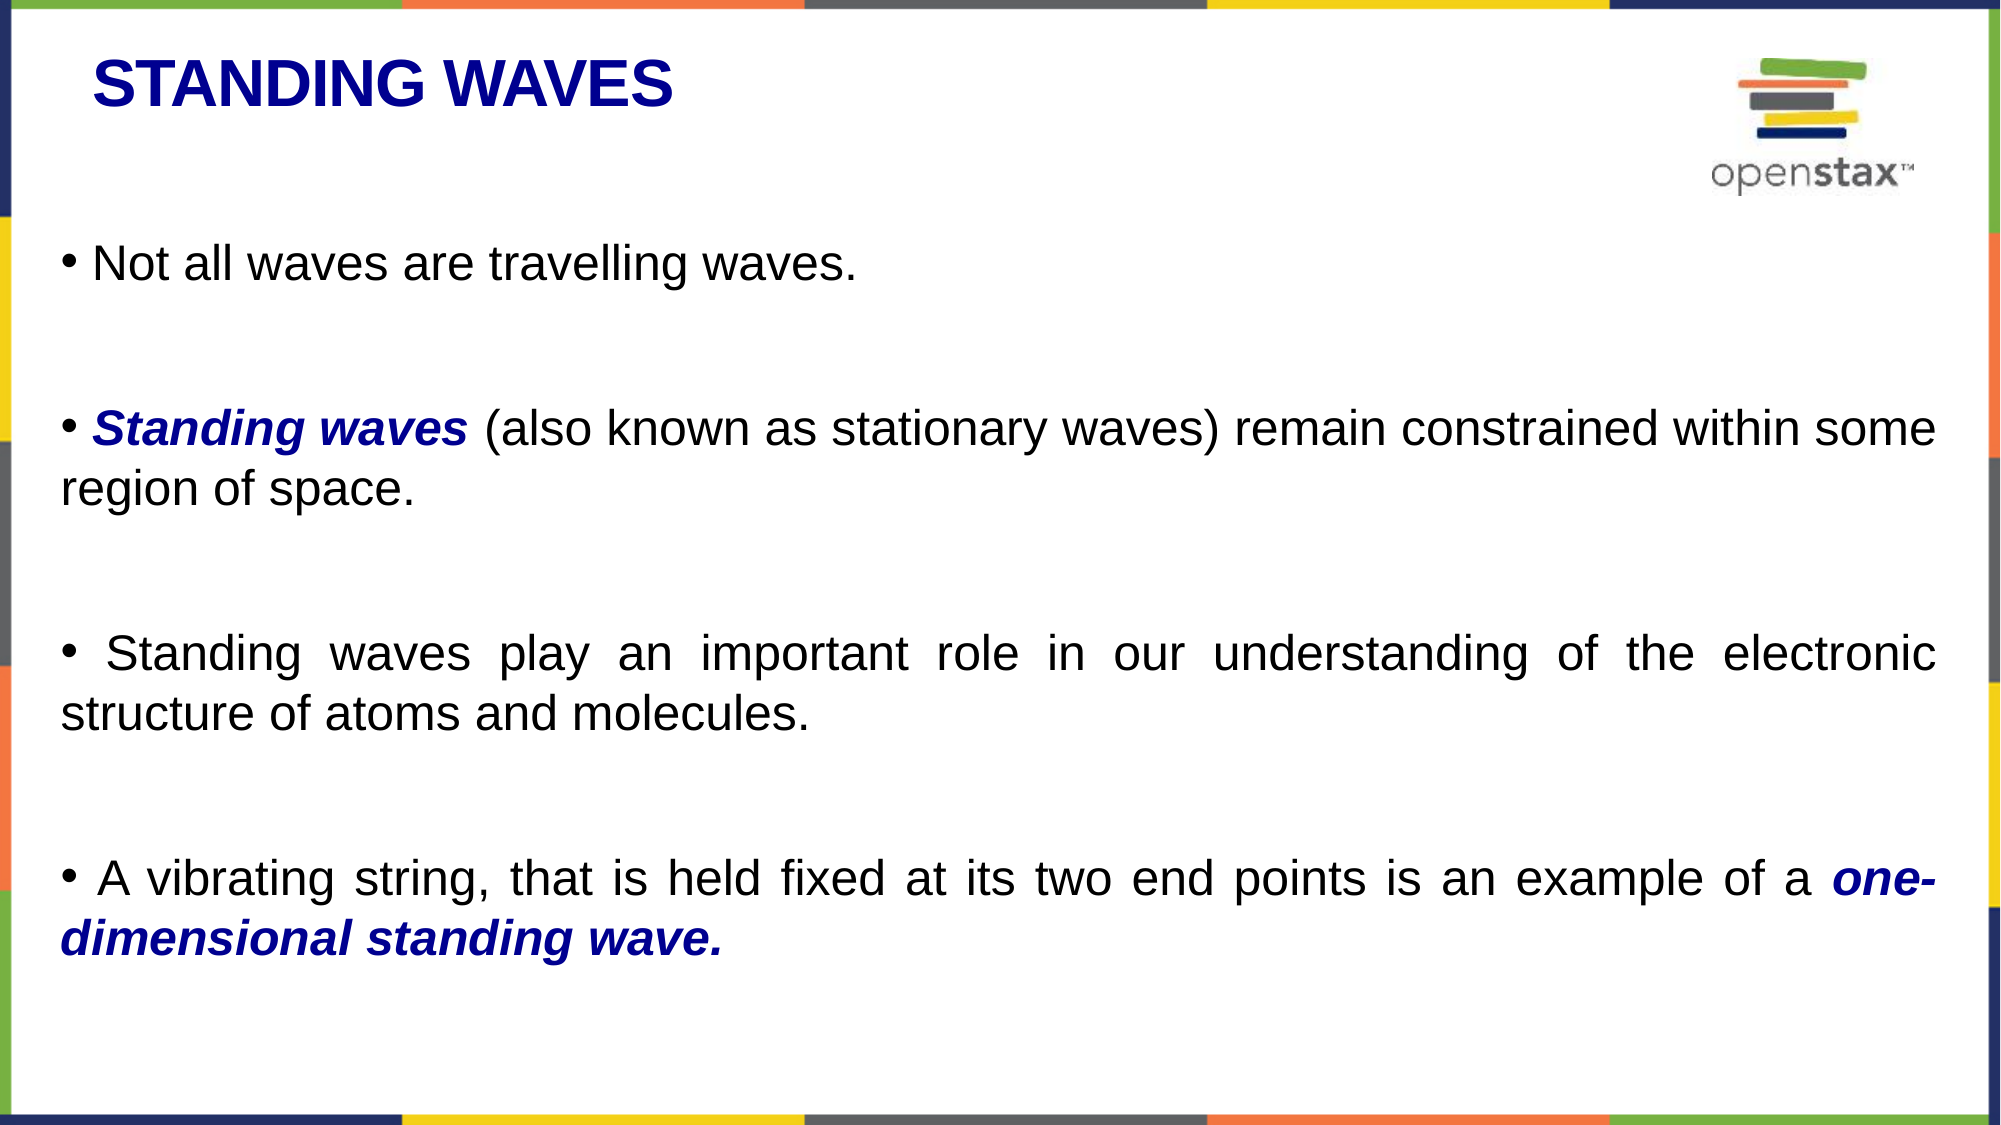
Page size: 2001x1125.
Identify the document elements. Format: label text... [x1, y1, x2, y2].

title Standing waves [77, 43, 734, 128]
list Not all waves are travelling waves. Standing waves (also known as stationary waves) remain constrained within some region of space. Standing waves play an important role in our understanding of the electronic structure of atoms and molecules. A vibrating string, that is held fixed at its two end points is an example of a one-dimensional standing wave. [45, 140, 1953, 1072]
picture [0, 0, 2001, 1125]
